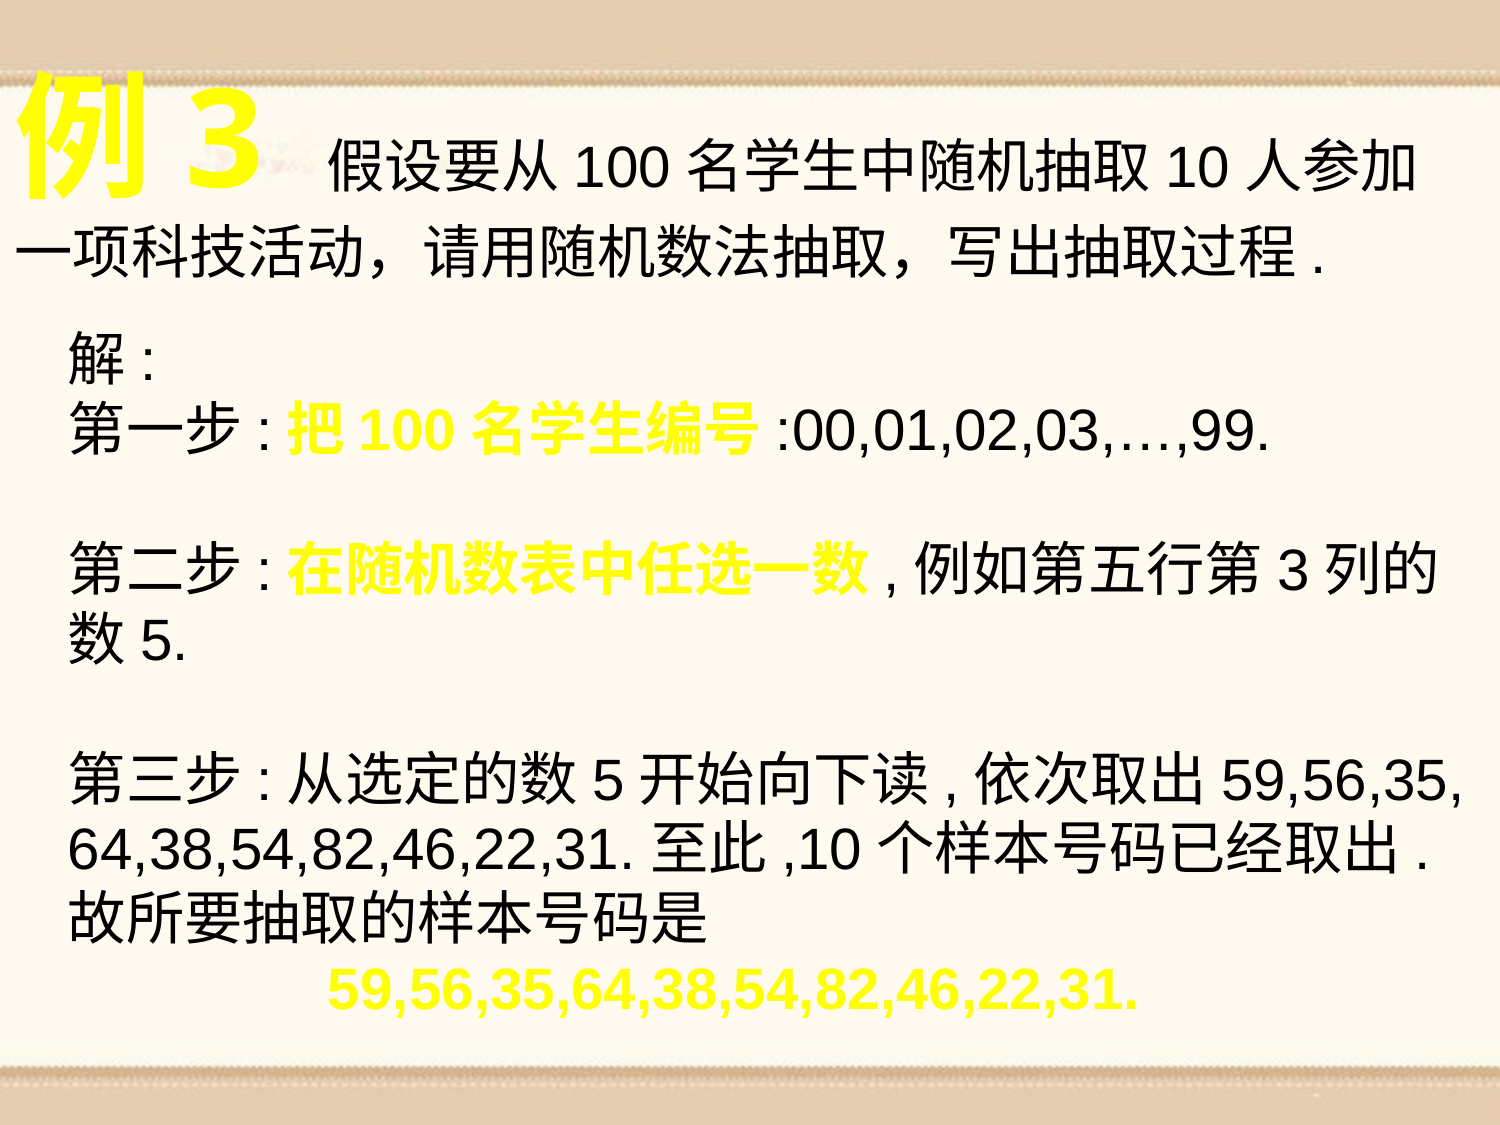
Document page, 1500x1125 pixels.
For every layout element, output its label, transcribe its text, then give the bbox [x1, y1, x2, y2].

text_box 解: 第一步:把100名学生编号:00,01,02,03,…,99. 第二步:在随机数表中任选一数,例如第五行第3列的数5. 第三步:从选定的数5开始向下读,依次取出59,56,35, 64,38,54,82,46,22,31.至此,10个样本号码已经取出.故所要抽取的样本号码是 59,56,35,64,38,54,82,46,22,31. [53, 314, 1500, 1029]
text_box 例3 假设要从100名学生中随机抽取10人参加一项科技活动，请用随机数法抽取，写出抽取过程. [0, 42, 1453, 293]
picture [0, 0, 1500, 1125]
